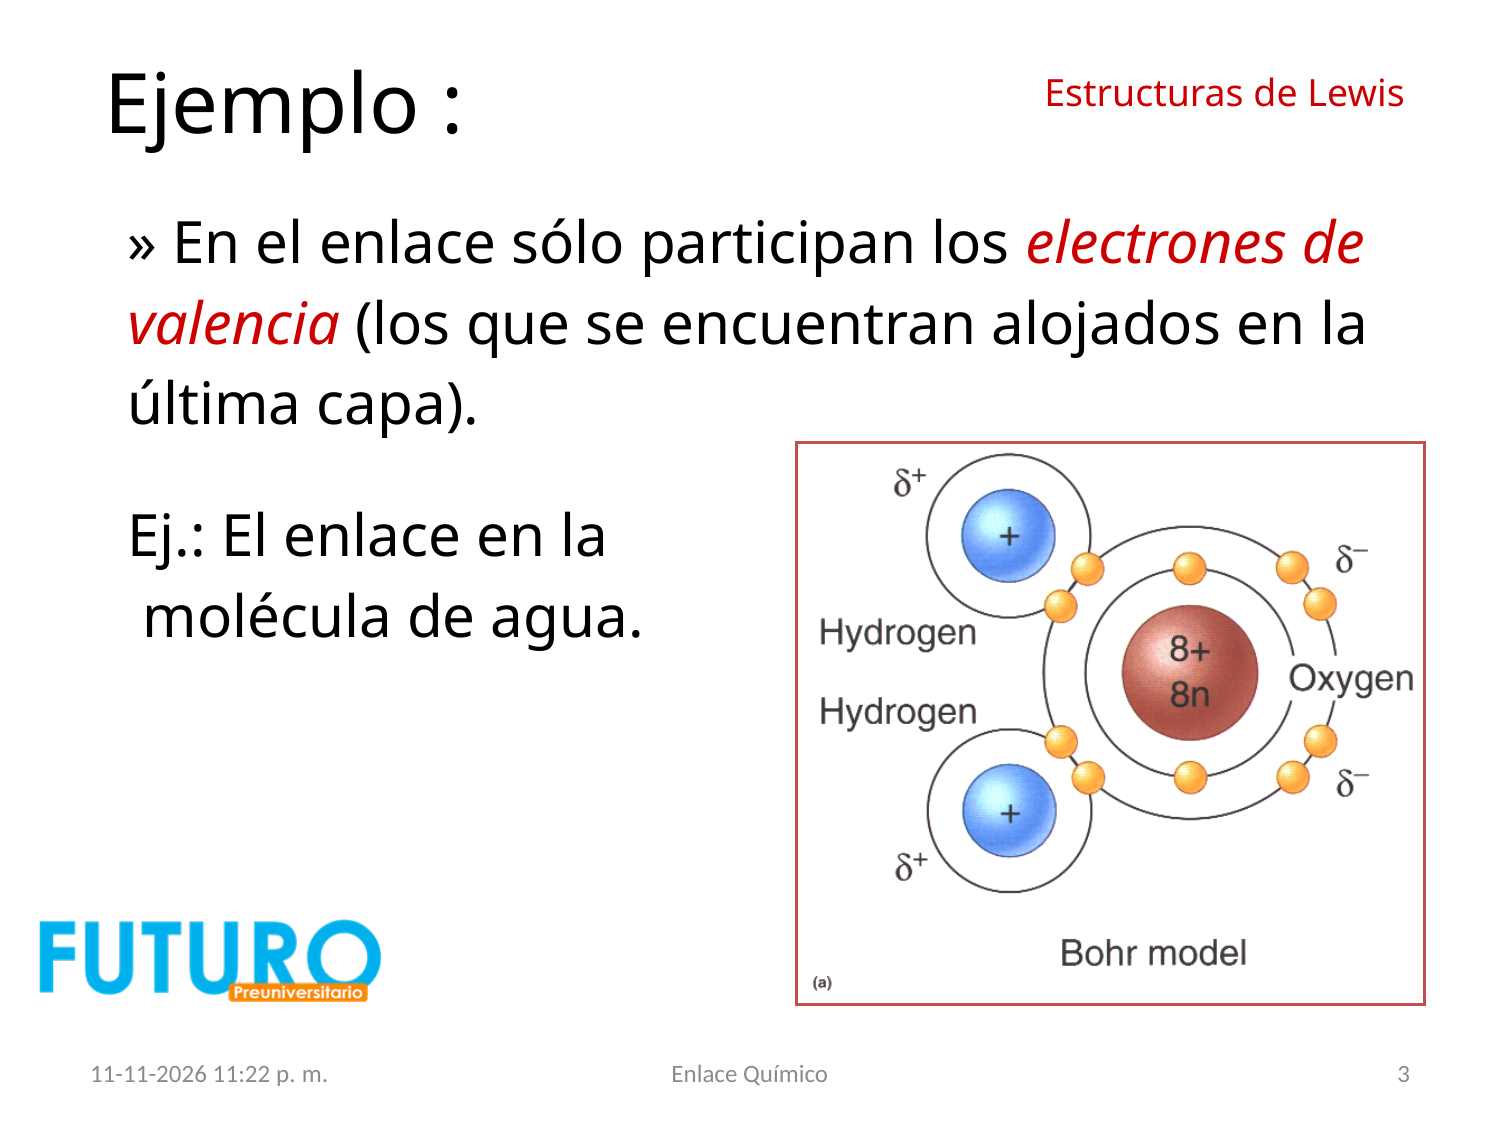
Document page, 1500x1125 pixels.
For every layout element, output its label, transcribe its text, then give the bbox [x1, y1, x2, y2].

footer Enlace Químico [512, 1042, 988, 1103]
text_box » En el enlace sólo participan los electrones de valencia (los que se encuentran alojados en la última capa). Ej.: El enlace en la molécula de agua. [112, 187, 1400, 313]
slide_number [75, 1042, 425, 1103]
picture [29, 896, 391, 1010]
text_box Ejemplo : [89, 42, 479, 158]
picture [798, 444, 1424, 1004]
slide_number 3 [1074, 1042, 1425, 1103]
text_box Estructuras de Lewis [1029, 49, 1421, 121]
